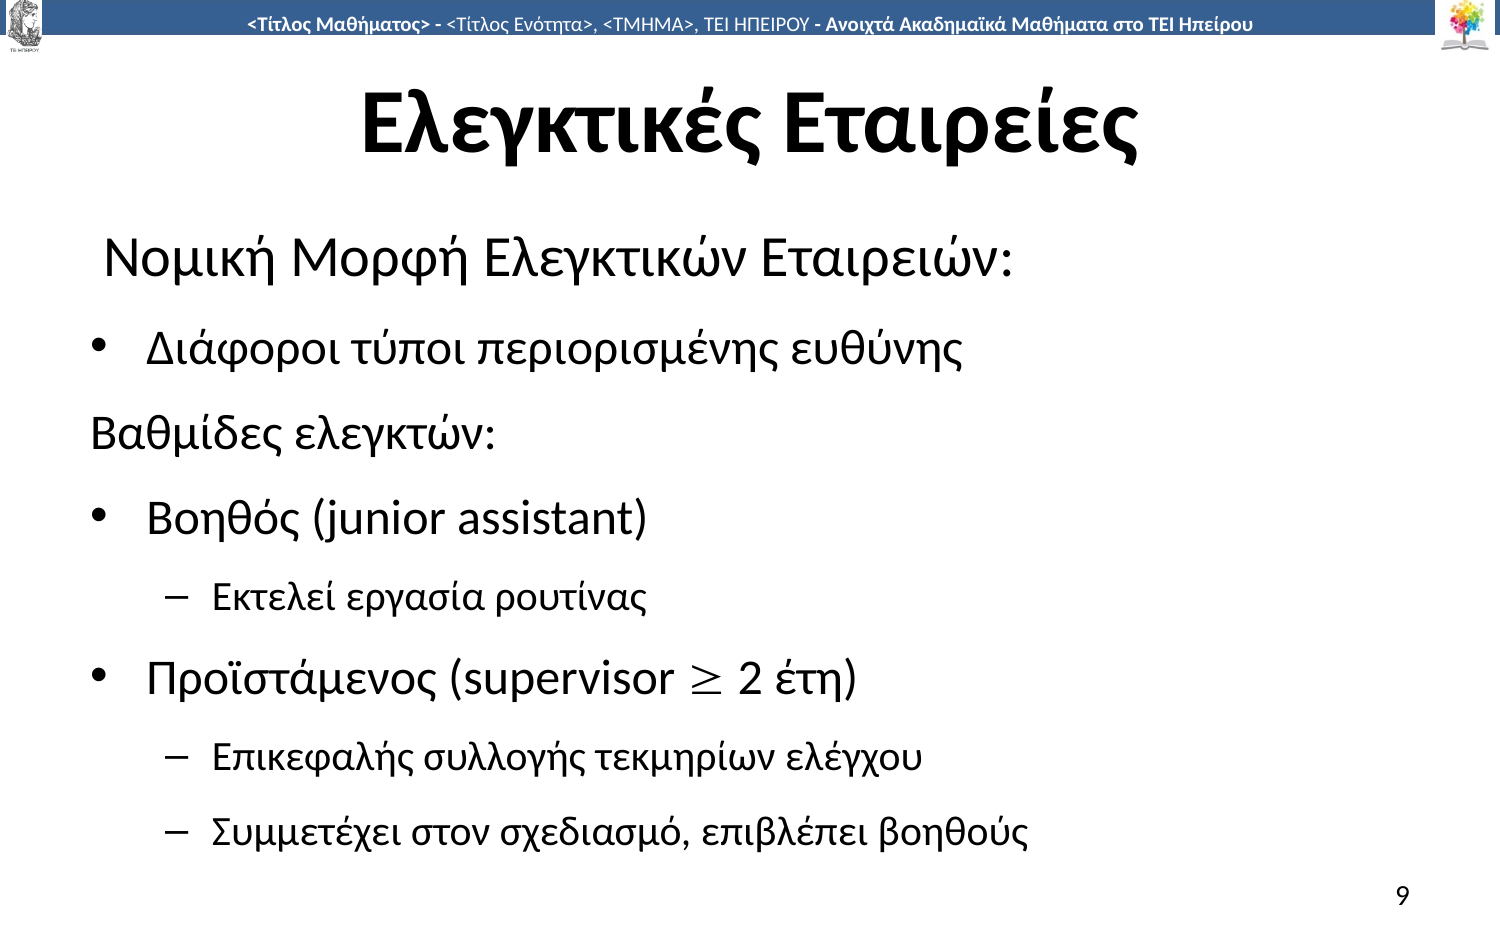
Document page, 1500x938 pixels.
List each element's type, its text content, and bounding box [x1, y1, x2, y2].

picture [6, 0, 42, 54]
picture [1435, 0, 1495, 52]
list Νομική Μορφή Ελεγκτικών Εταιρειών: Διάφοροι τύποι περιορισμένης ευθύνης Βαθμίδες ελεγκτών: Βοηθός (junior assistant) Εκτελεί εργασία ρουτίνας Προϊστάμενος (supervisor  2 έτη) Επικεφαλής συλλογής τεκμηρίων ελέγχου Συμμετέχει στον σχεδιασμό, επιβλέπει βοηθούς [75, 218, 1425, 871]
title Ελεγκτικές Εταιρείες [75, 37, 1425, 194]
slide_number 9 [1074, 868, 1425, 919]
